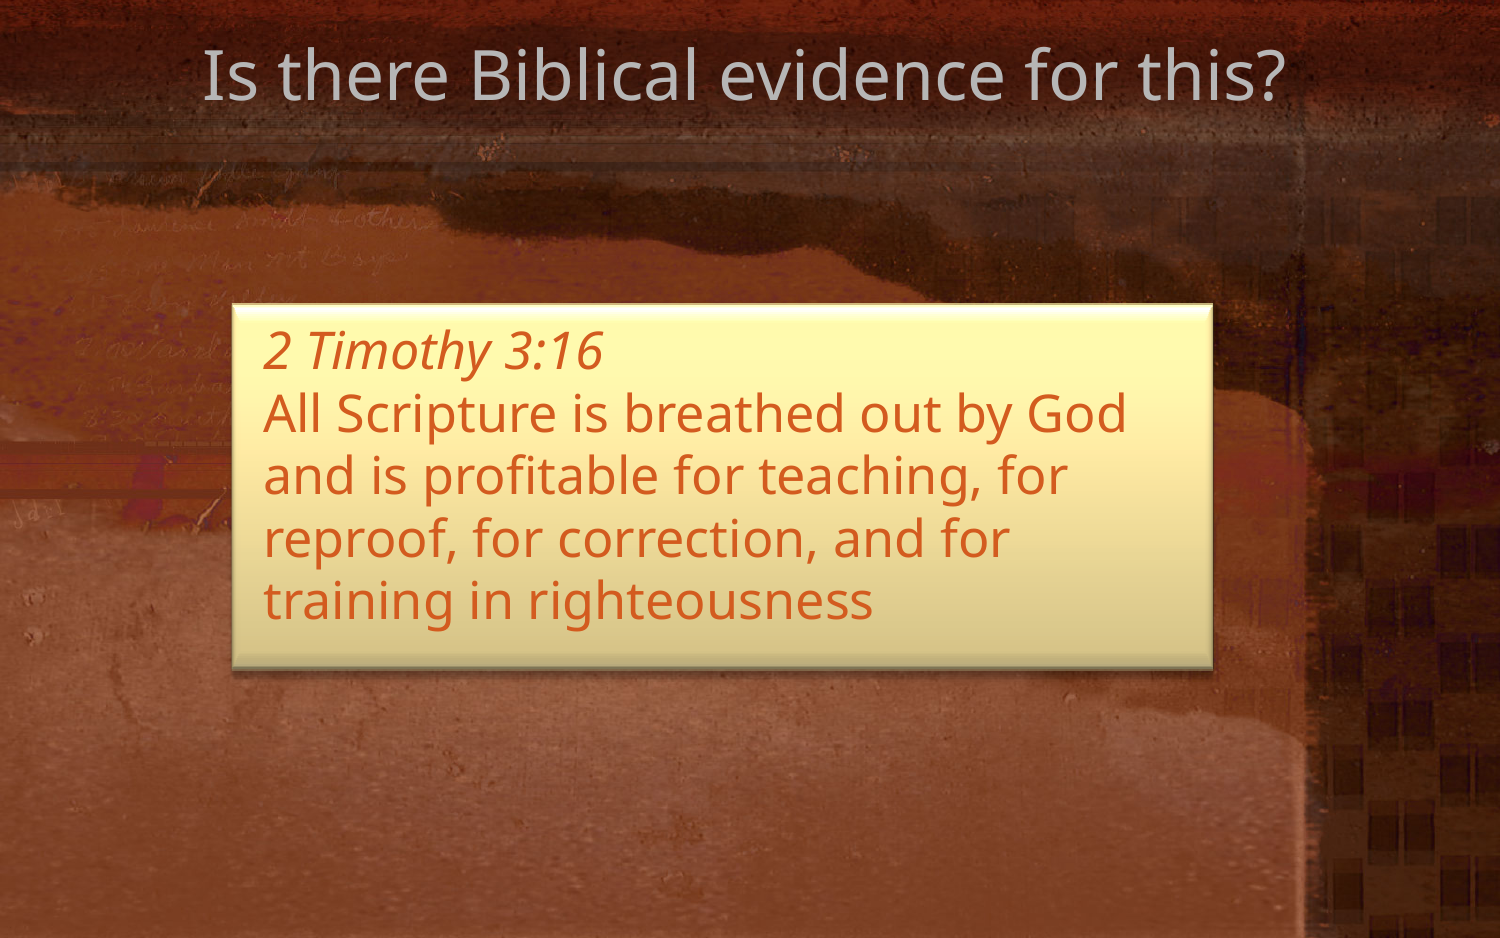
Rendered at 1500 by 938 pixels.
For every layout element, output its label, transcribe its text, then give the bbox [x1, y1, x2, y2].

title Is there Biblical evidence for this? [187, 10, 1313, 136]
picture [0, 0, 1500, 938]
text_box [212, 281, 1232, 694]
